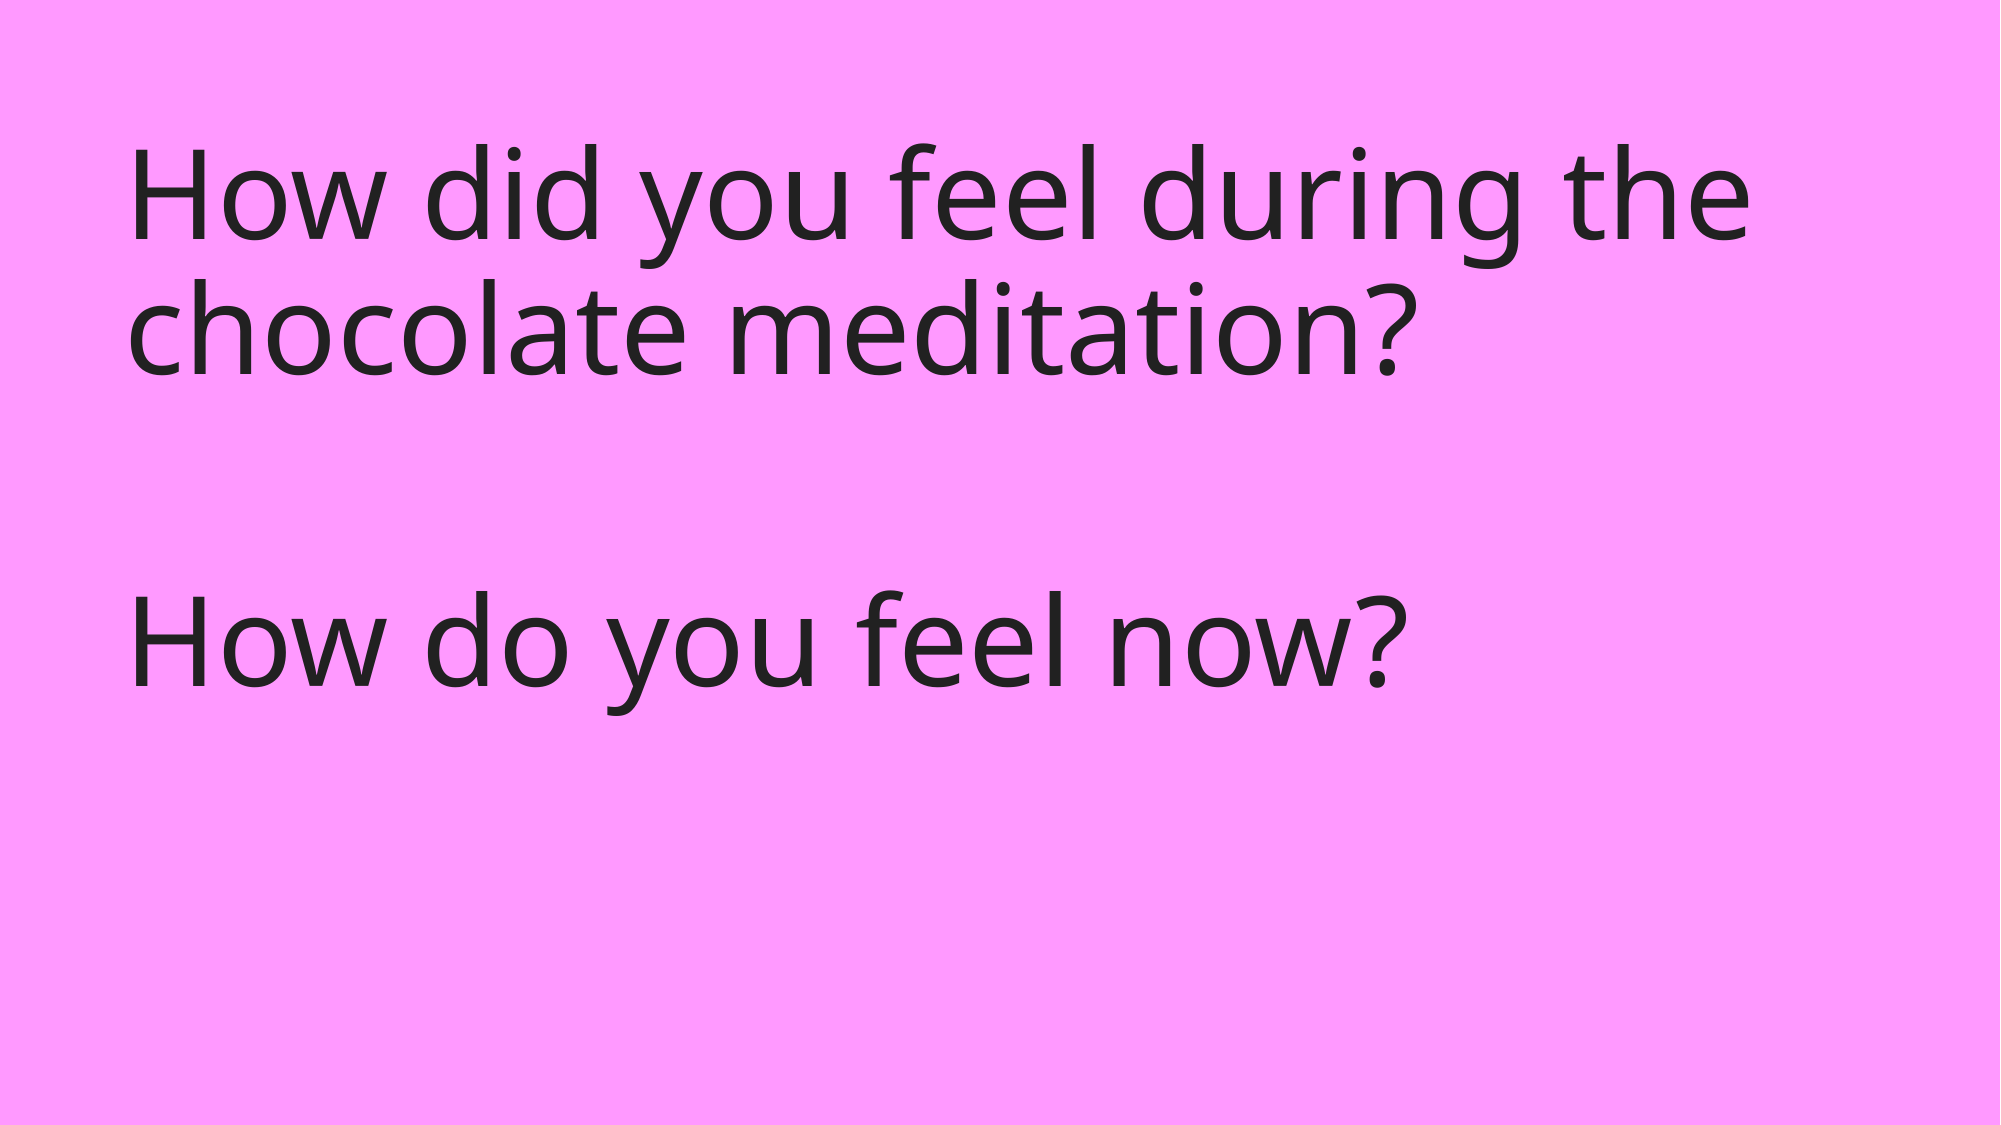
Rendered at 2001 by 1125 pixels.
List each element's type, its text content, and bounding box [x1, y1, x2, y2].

subtitle How did you feel during the chocolate meditation? How do you feel now? [109, 124, 1871, 1011]
